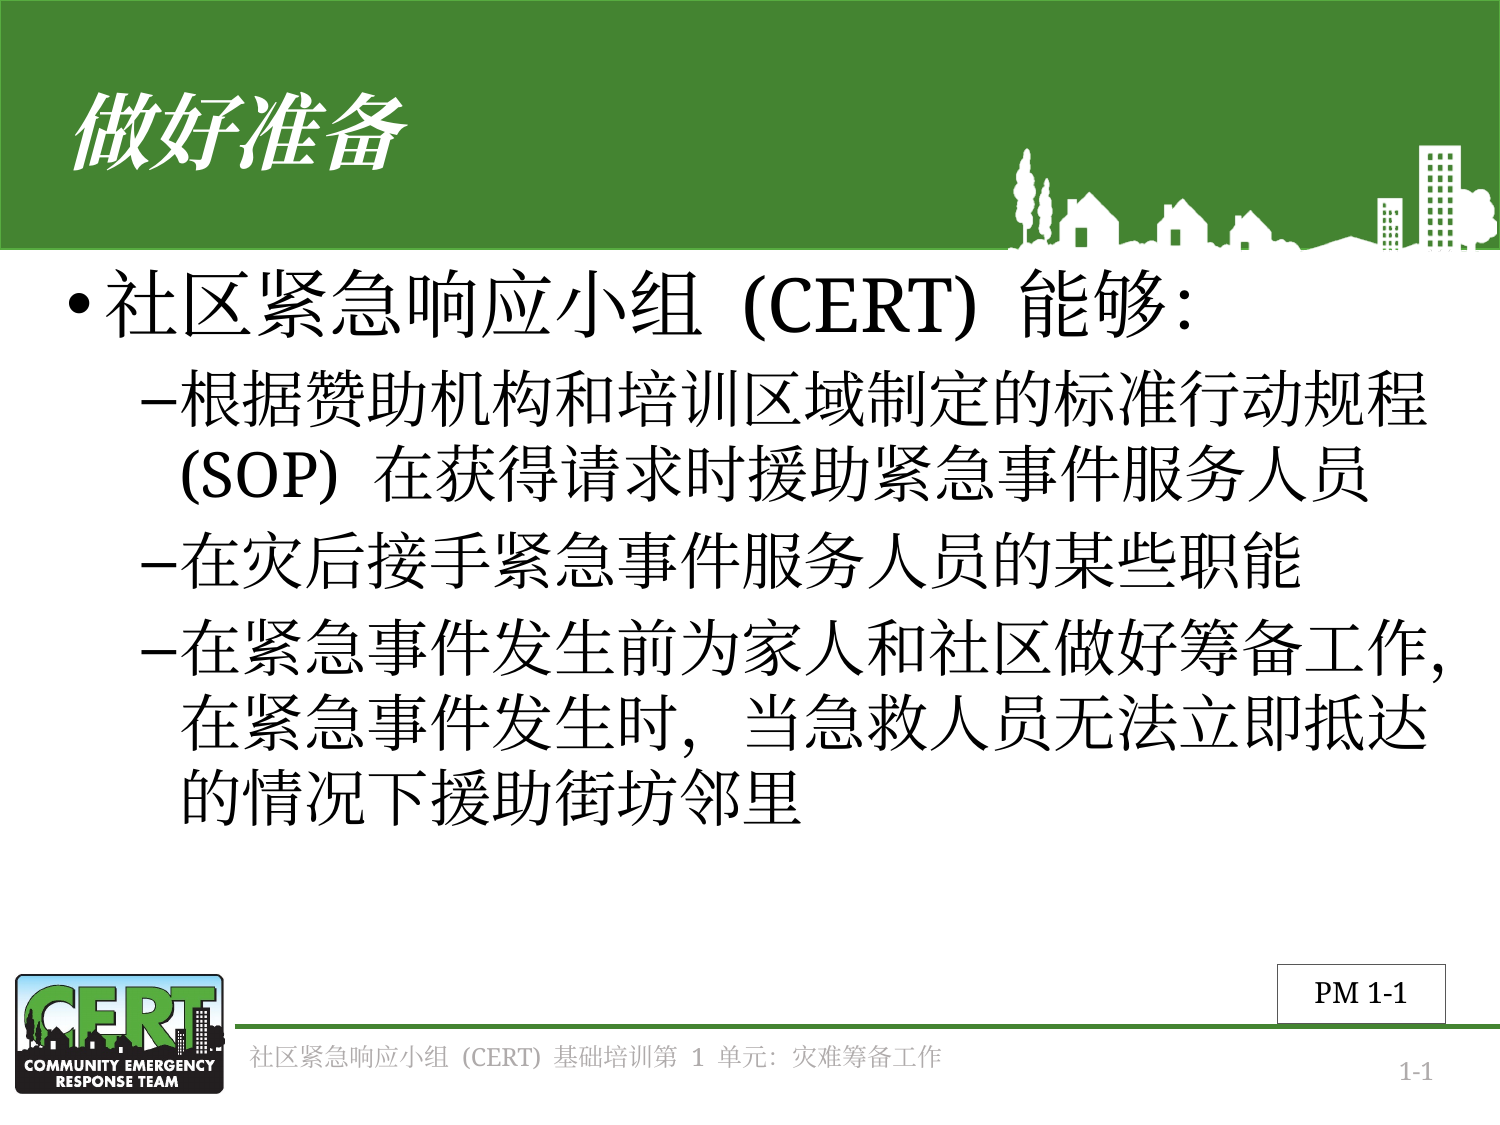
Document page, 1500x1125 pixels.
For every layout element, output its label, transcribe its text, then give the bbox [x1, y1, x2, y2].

title 做好准备 [51, 52, 1005, 220]
picture [14, 973, 225, 1094]
picture [1005, 138, 1500, 252]
list 1-1 [1153, 1047, 1450, 1098]
list 社区紧急响应小组 (CERT) 基础培训第 1 单元：灾难筹备工作 [234, 1047, 963, 1098]
list PM 1-1 [1277, 964, 1446, 1024]
list 社区紧急响应小组 (CERT) 能够： 根据赞助机构和培训区域制定的标准行动规程 (SOP) 在获得请求时援助紧急事件服务人员 在灾后接手紧急事件服务人员的某些职能 在紧急事件发生前为家人和社区做好筹备工作，在紧急事件发生时，当急救人员无法立即抵达的情况下援助街坊邻里 [51, 249, 1449, 1034]
